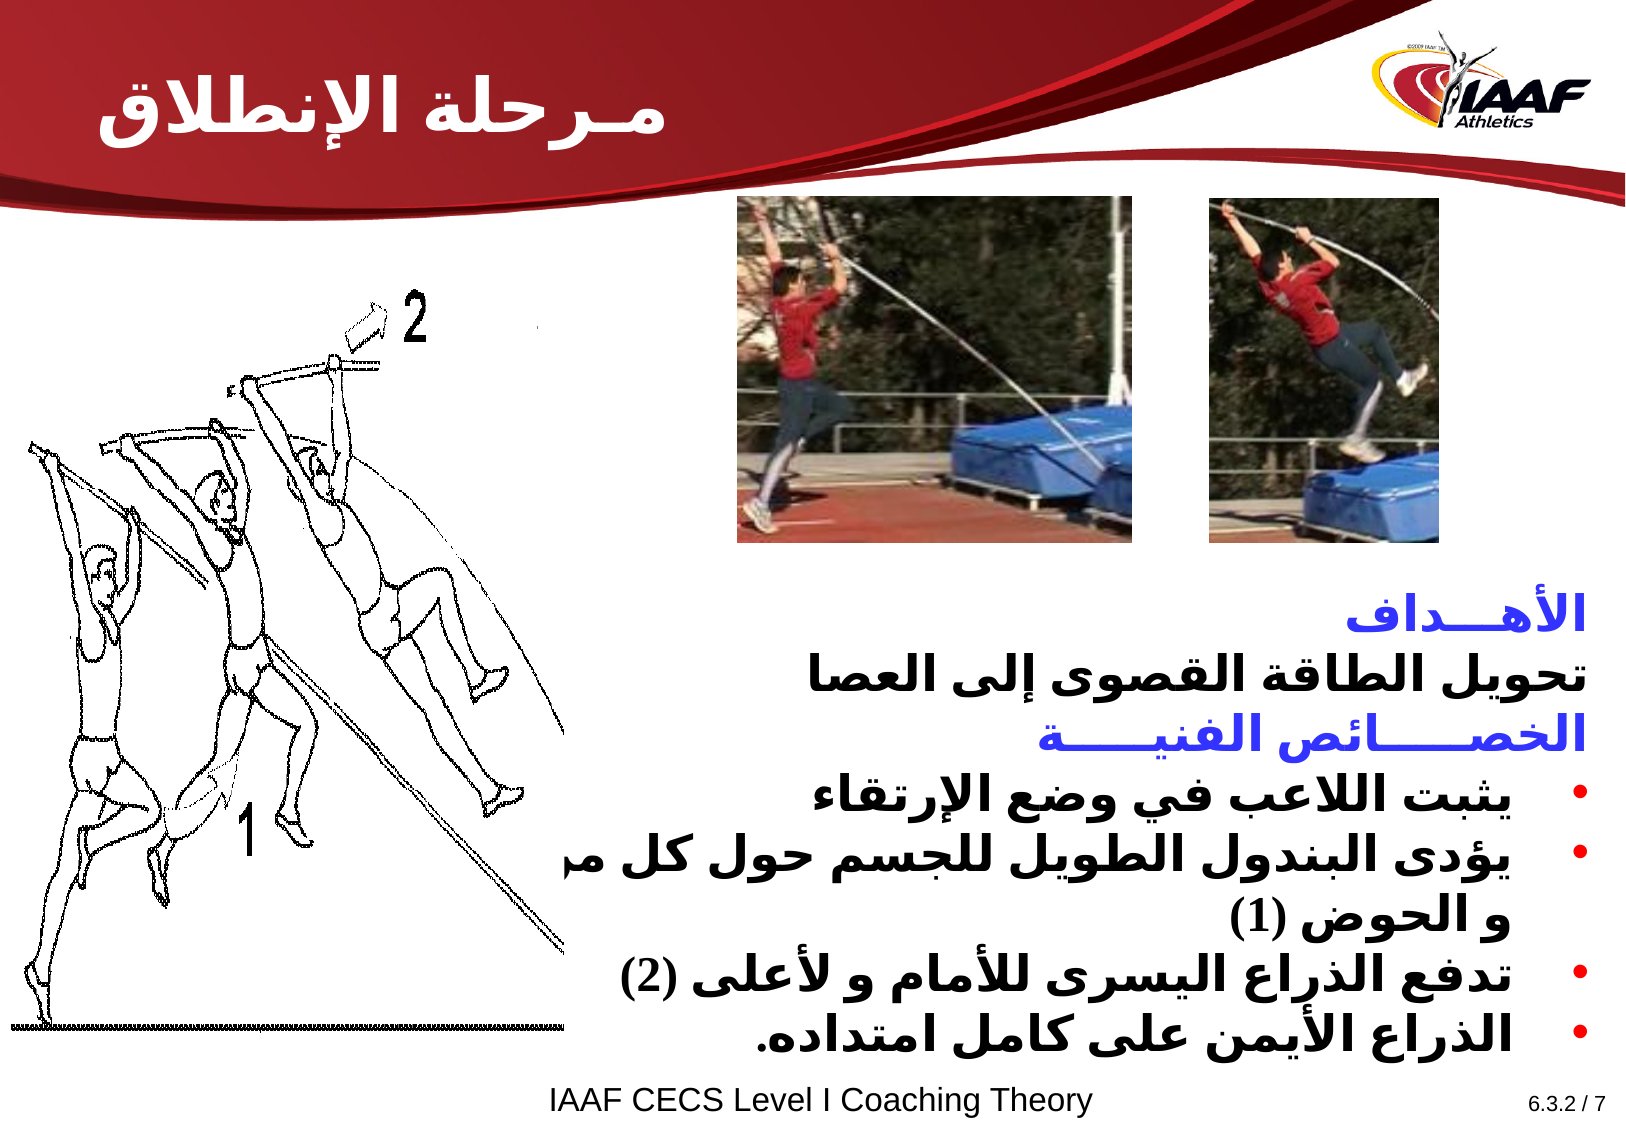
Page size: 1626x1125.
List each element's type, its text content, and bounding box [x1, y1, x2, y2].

text_box IAAF CECS Level I Coaching Theory [466, 1071, 1177, 1100]
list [736, 195, 1133, 544]
text_box 6.3.2 / 7 [1509, 1082, 1625, 1124]
title مـرحلة الإنطلاق [44, 57, 742, 150]
text_box الأهـــداف تحويل الطاقة القصوى إلى العصا الخصـــــائص الفنيـــــة يثبت اللاعب في وضع الإرتقاء يؤدى البندول الطويل للجسم حول كل من الكتفين و الحوض (1) تدفع الذراع اليسرى للأمام و لأعلى (2) الذراع الأيمن على كامل امتداده. [141, 574, 1604, 1069]
picture [0, 0, 1626, 1125]
